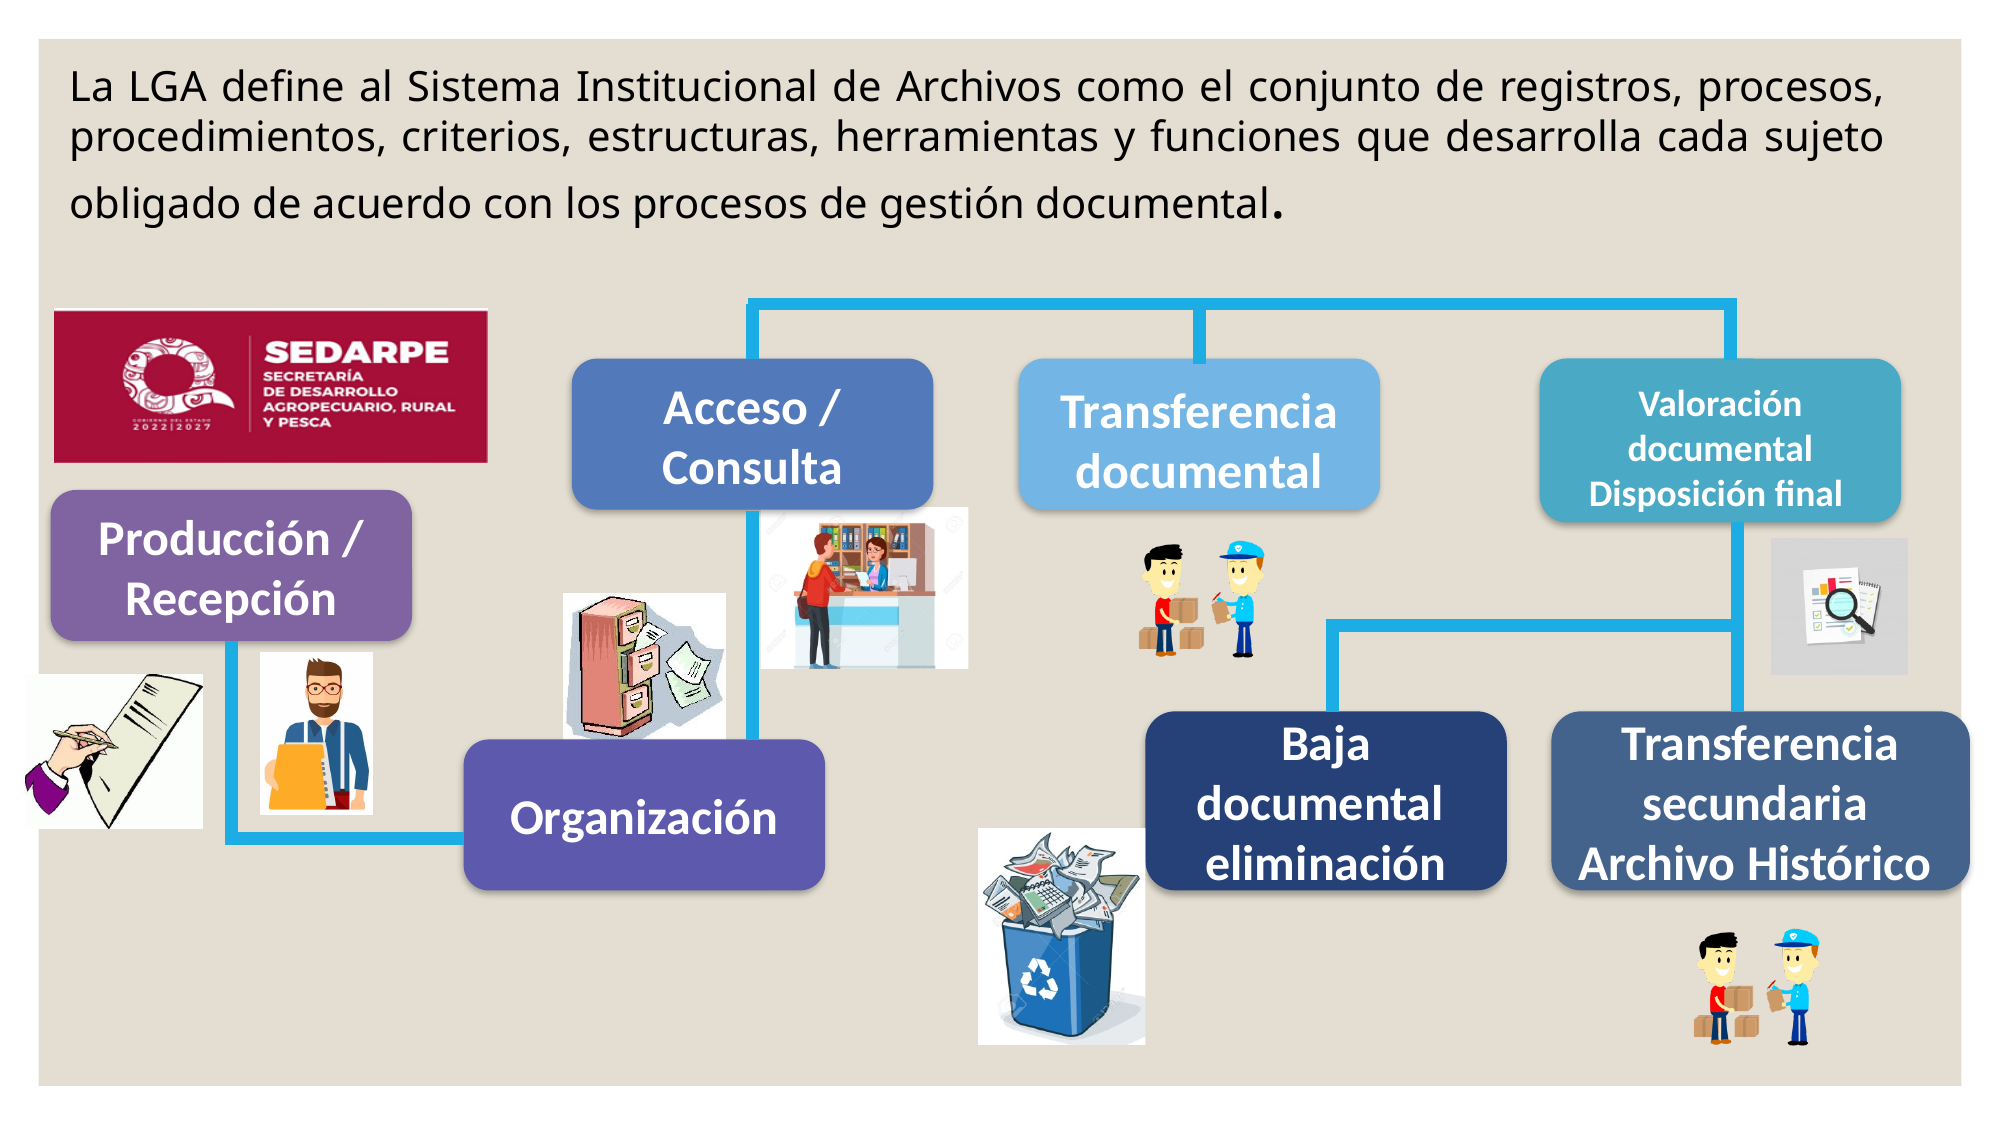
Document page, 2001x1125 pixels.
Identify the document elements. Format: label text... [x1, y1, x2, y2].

picture [760, 507, 969, 669]
text_box Transferencia documental [1018, 358, 1381, 510]
text_box Organización [463, 739, 826, 891]
text_box Valoración documental Disposición final [1539, 358, 1902, 523]
picture [25, 674, 203, 829]
picture [978, 828, 1146, 1045]
text_box Baja documental eliminación [1145, 711, 1507, 891]
picture [1771, 538, 1908, 675]
text_box La LGA define al Sistema Institucional de Archivos como el conjunto de registros, procesos, procedimientos, criterios, estructuras, herramientas y funciones que desarrolla cada sujeto obligado de acuerdo con los procesos de gestión documental. [54, 52, 1902, 238]
picture [54, 308, 488, 464]
picture [1119, 513, 1280, 675]
picture [1674, 902, 1835, 1063]
picture [260, 652, 373, 815]
text_box Producción / Recepción [50, 489, 413, 641]
picture [562, 593, 726, 749]
text_box Acceso / Consulta [571, 358, 934, 510]
text_box Transferencia secundaria Archivo Histórico [1551, 711, 1970, 891]
